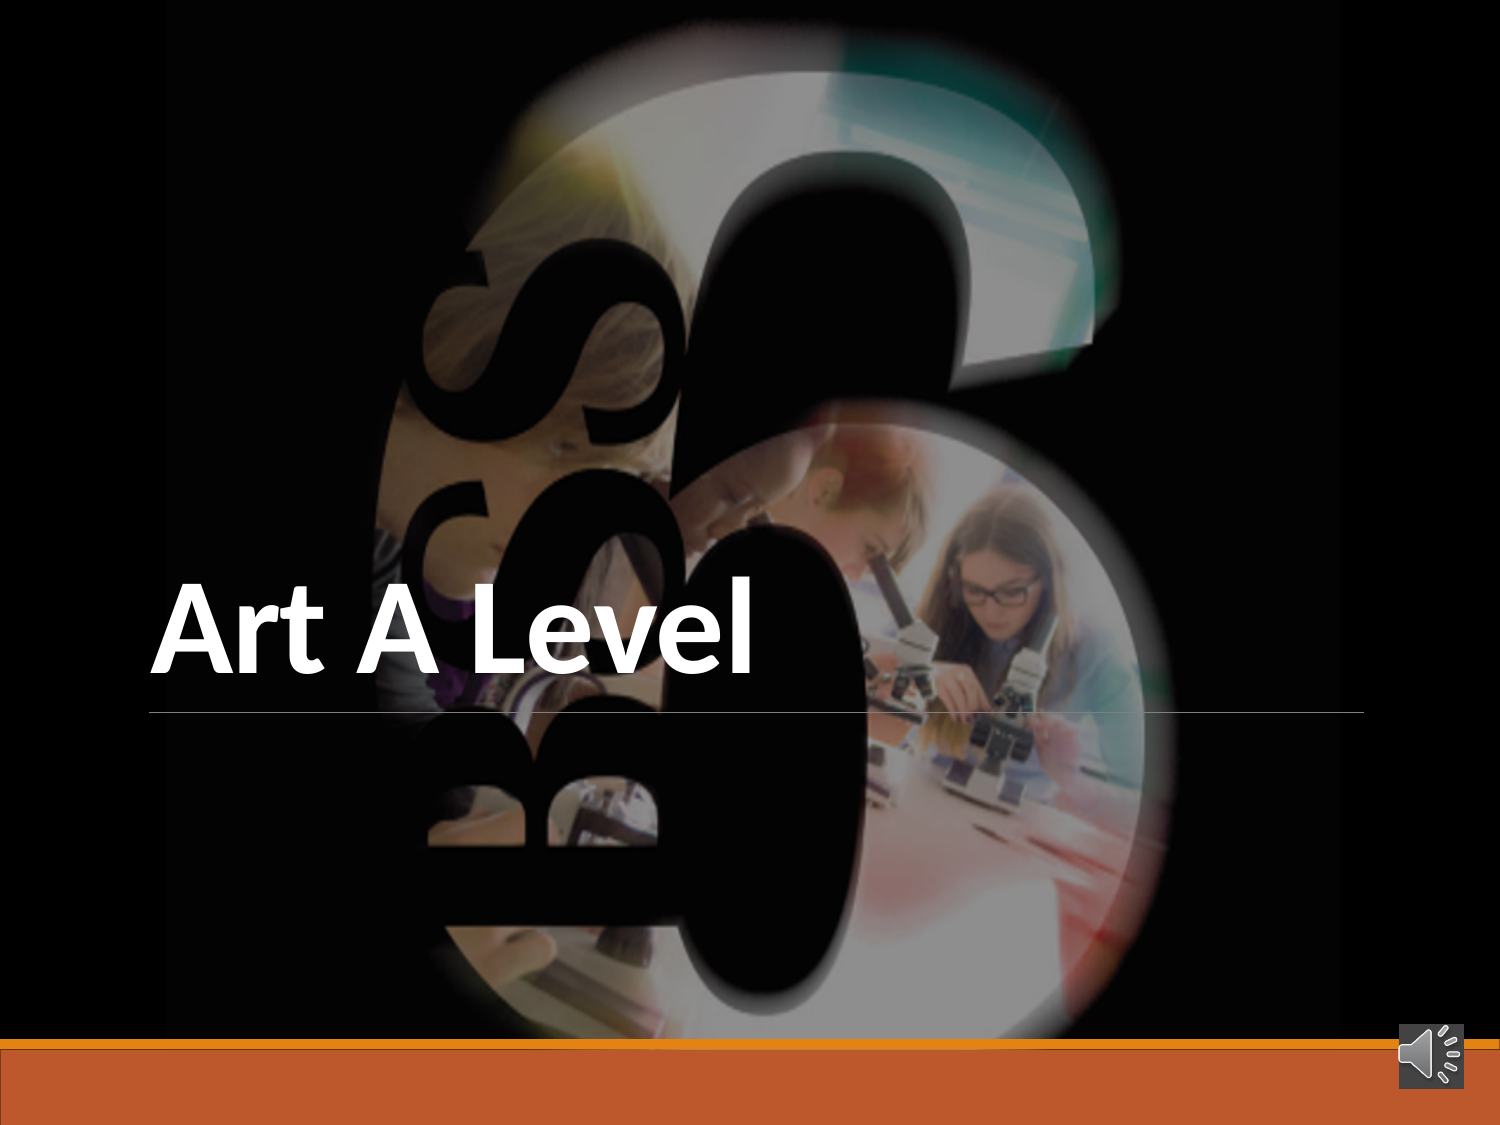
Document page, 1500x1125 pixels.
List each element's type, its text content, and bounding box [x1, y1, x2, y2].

picture [0, 0, 1500, 1091]
title Art A Level [135, 124, 1373, 710]
